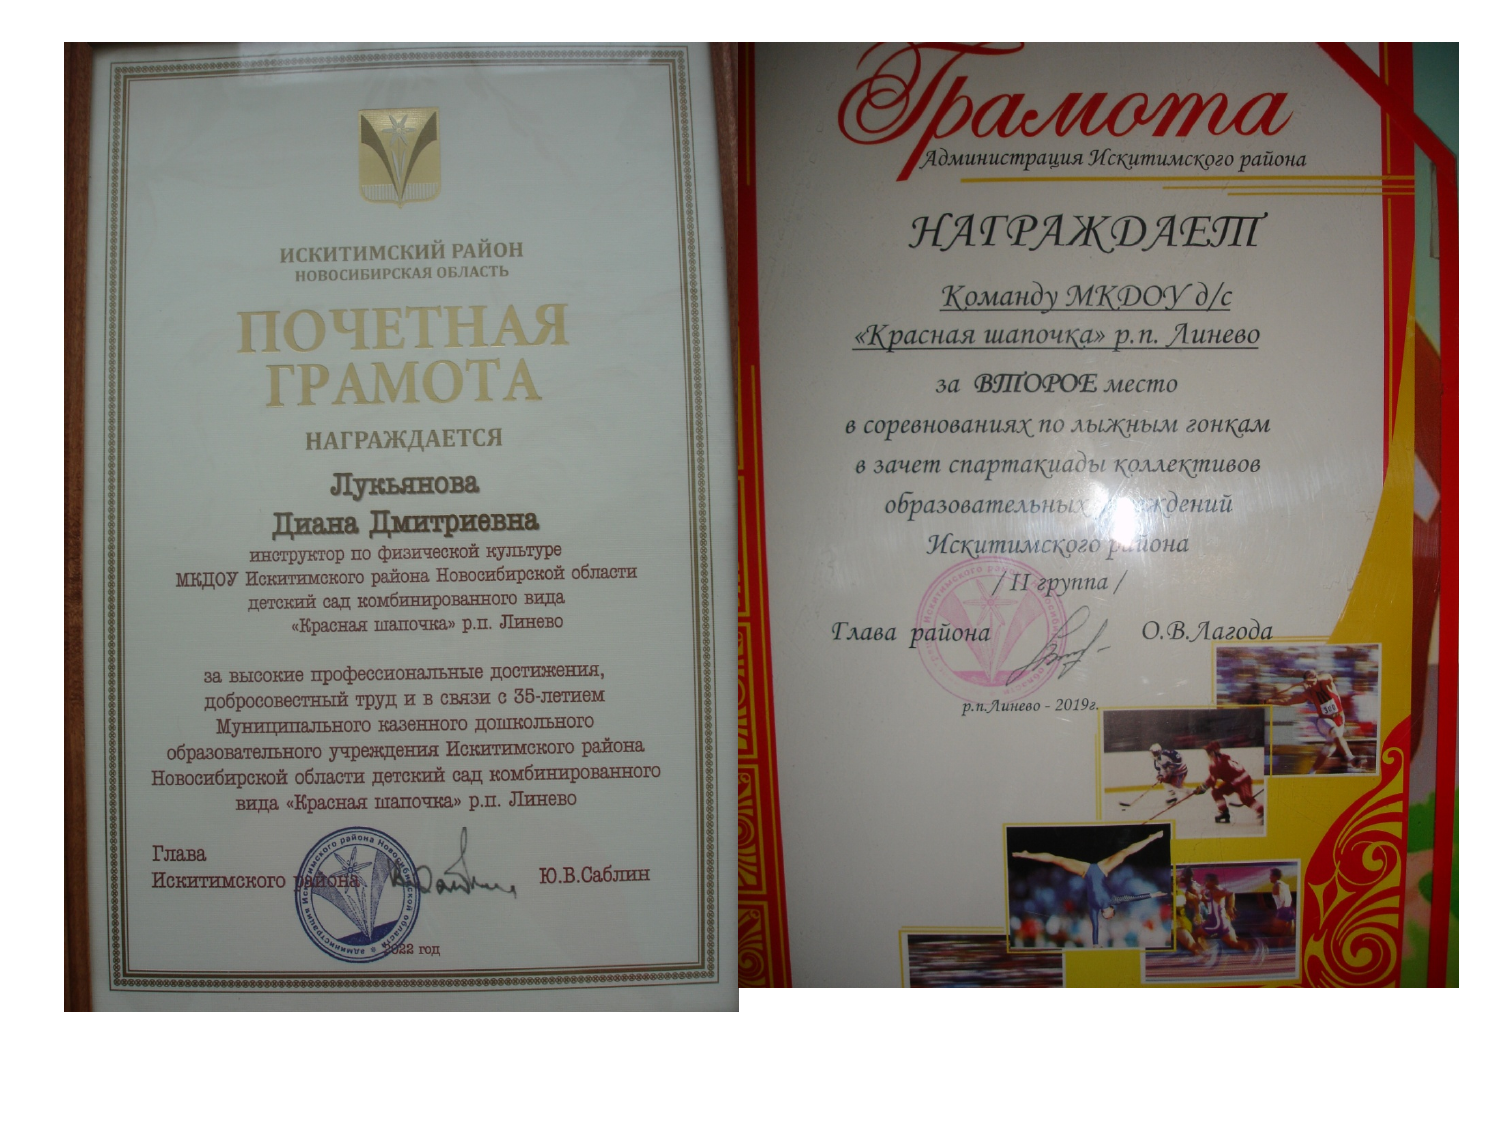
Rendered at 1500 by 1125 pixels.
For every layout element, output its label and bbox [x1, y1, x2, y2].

picture [737, 42, 1459, 988]
list [64, 42, 739, 1012]
